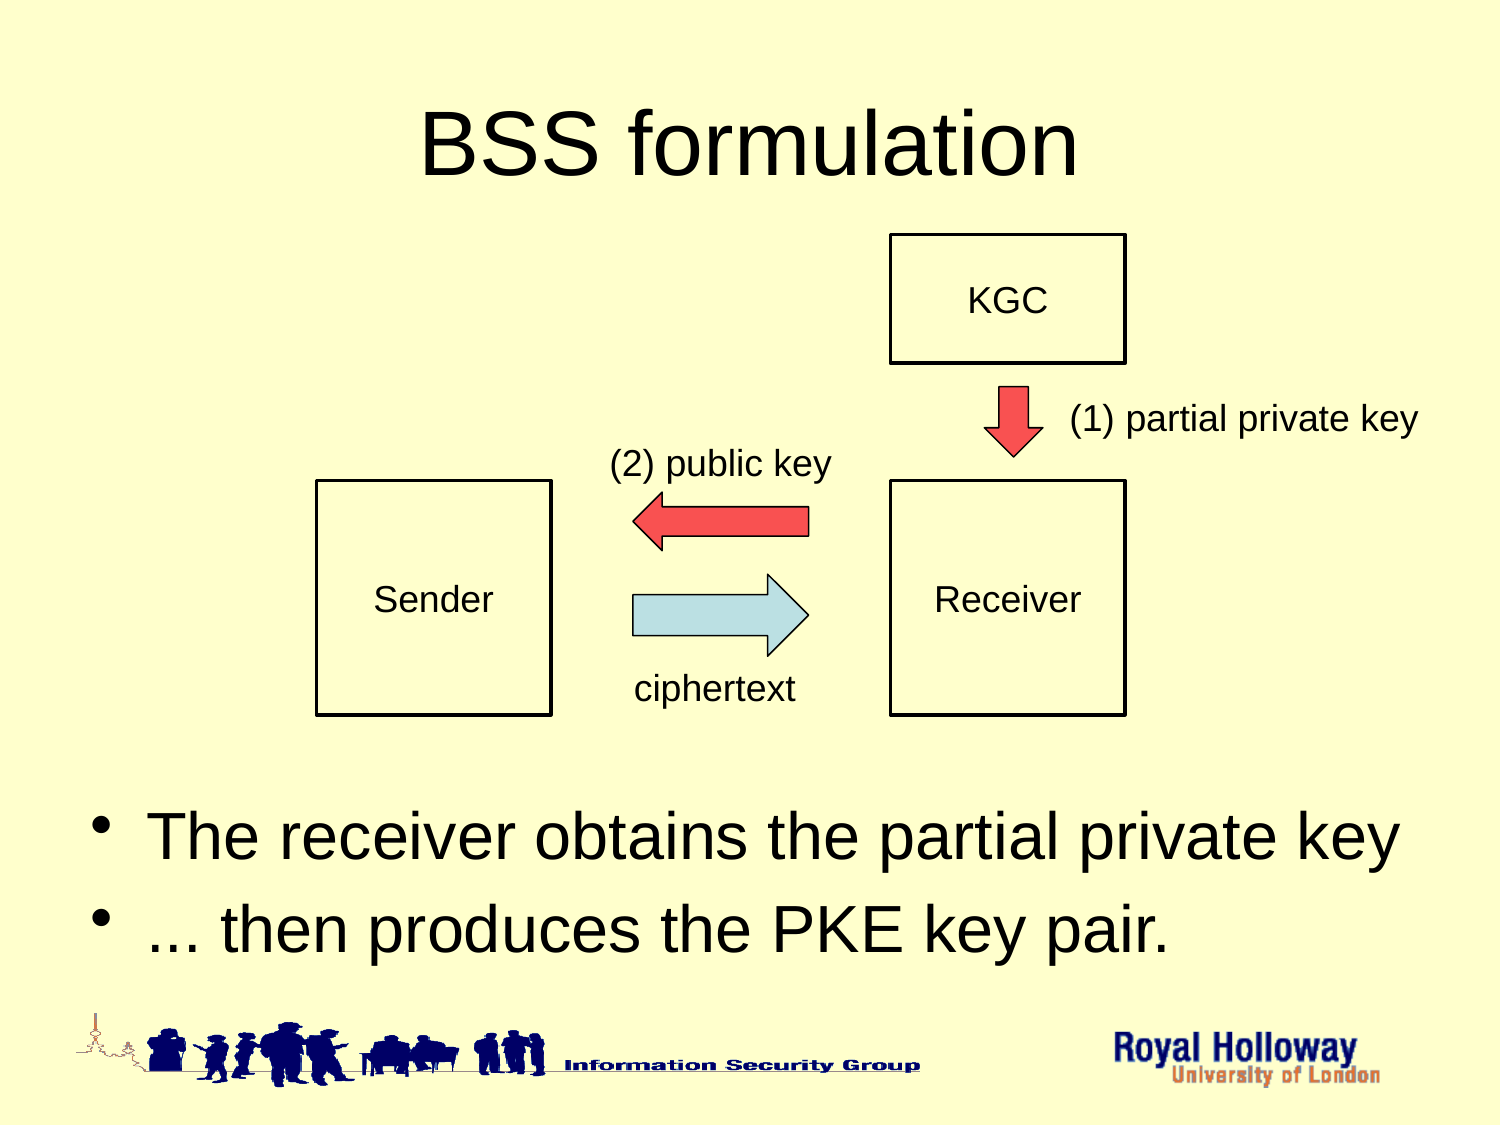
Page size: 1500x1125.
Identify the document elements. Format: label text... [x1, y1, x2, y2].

text_box [984, 386, 1043, 458]
list The receiver obtains the partial private key ... then produces the PKE key pair. [74, 784, 1426, 1006]
text_box [632, 492, 809, 551]
text_box Sender [316, 480, 551, 715]
text_box KGC [890, 234, 1125, 364]
text_box ciphertext [609, 656, 821, 716]
text_box [632, 574, 809, 656]
text_box Receiver [890, 480, 1125, 715]
title BSS formulation [74, 44, 1426, 233]
picture [75, 1012, 925, 1090]
picture [1112, 1024, 1383, 1088]
text_box (2) public key [574, 431, 868, 492]
text_box (1) partial private key [1054, 386, 1442, 447]
